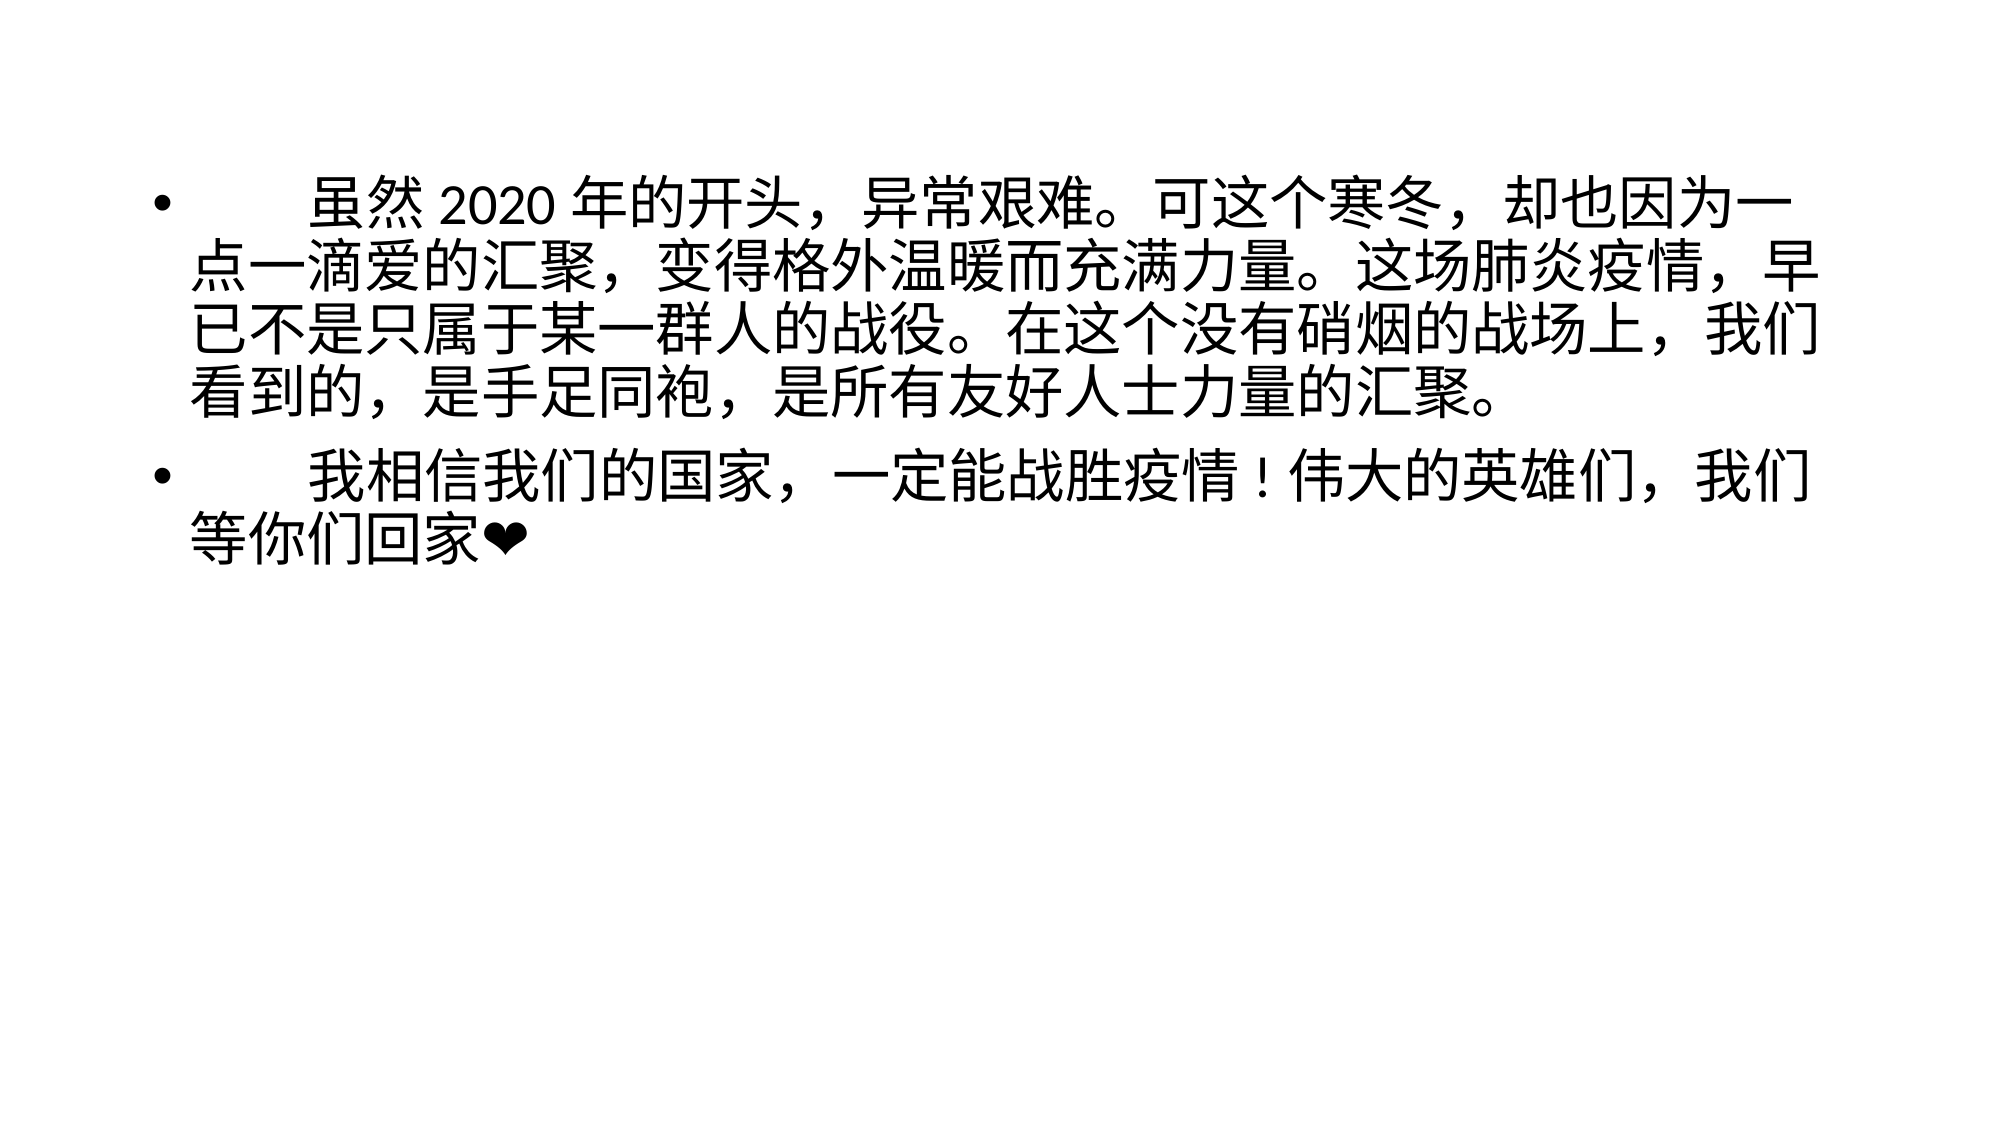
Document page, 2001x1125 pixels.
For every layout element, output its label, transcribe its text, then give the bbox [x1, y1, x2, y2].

list 虽然2020年的开头，异常艰难。可这个寒冬，却也因为一点一滴爱的汇聚，变得格外温暖而充满力量。这场肺炎疫情，早已不是只属于某一群人的战役。在这个没有硝烟的战场上，我们看到的，是手足同袍，是所有友好人士力量的汇聚。 我相信我们的国家，一定能战胜疫情!伟大的英雄们，我们等你们回家❤️ [137, 167, 1863, 1014]
